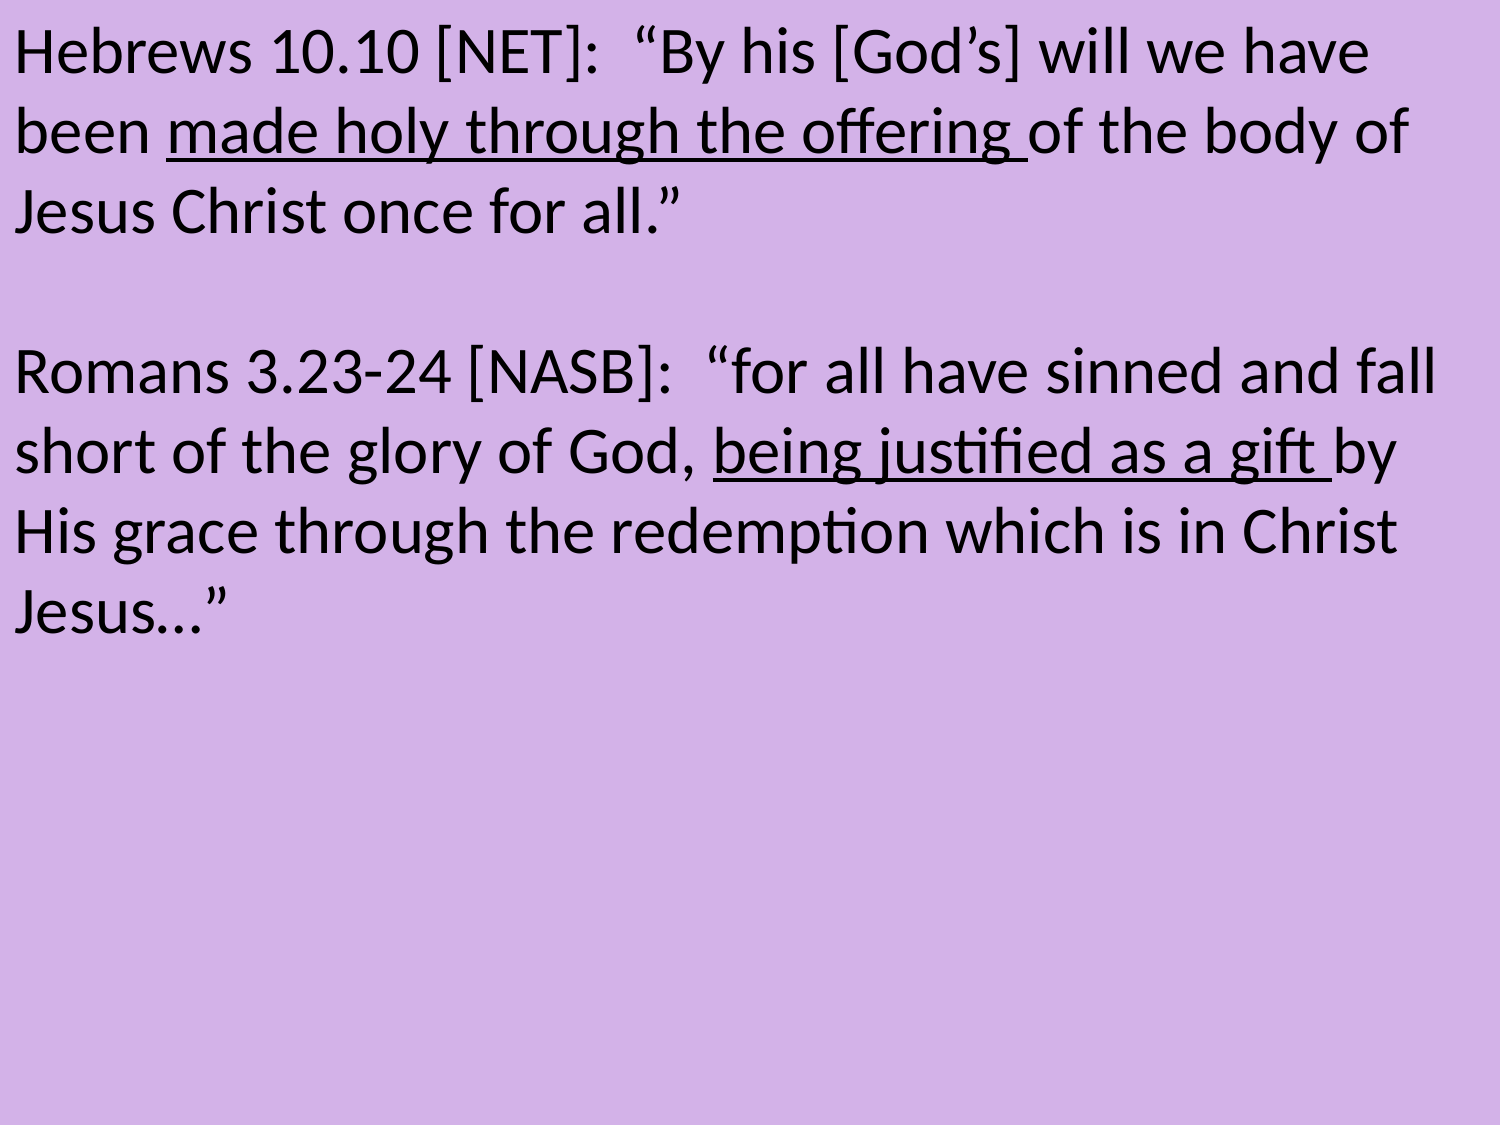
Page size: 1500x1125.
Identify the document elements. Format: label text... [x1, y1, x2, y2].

text_box Hebrews 10.10 [NET]: “By his [God’s] will we have been made holy through the offering of the body of Jesus Christ once for all.” Romans 3.23-24 [NASB]: “for all have sinned and fall short of the glory of God, being justified as a gift by His grace through the redemption which is in Christ Jesus…” [0, 0, 1488, 655]
